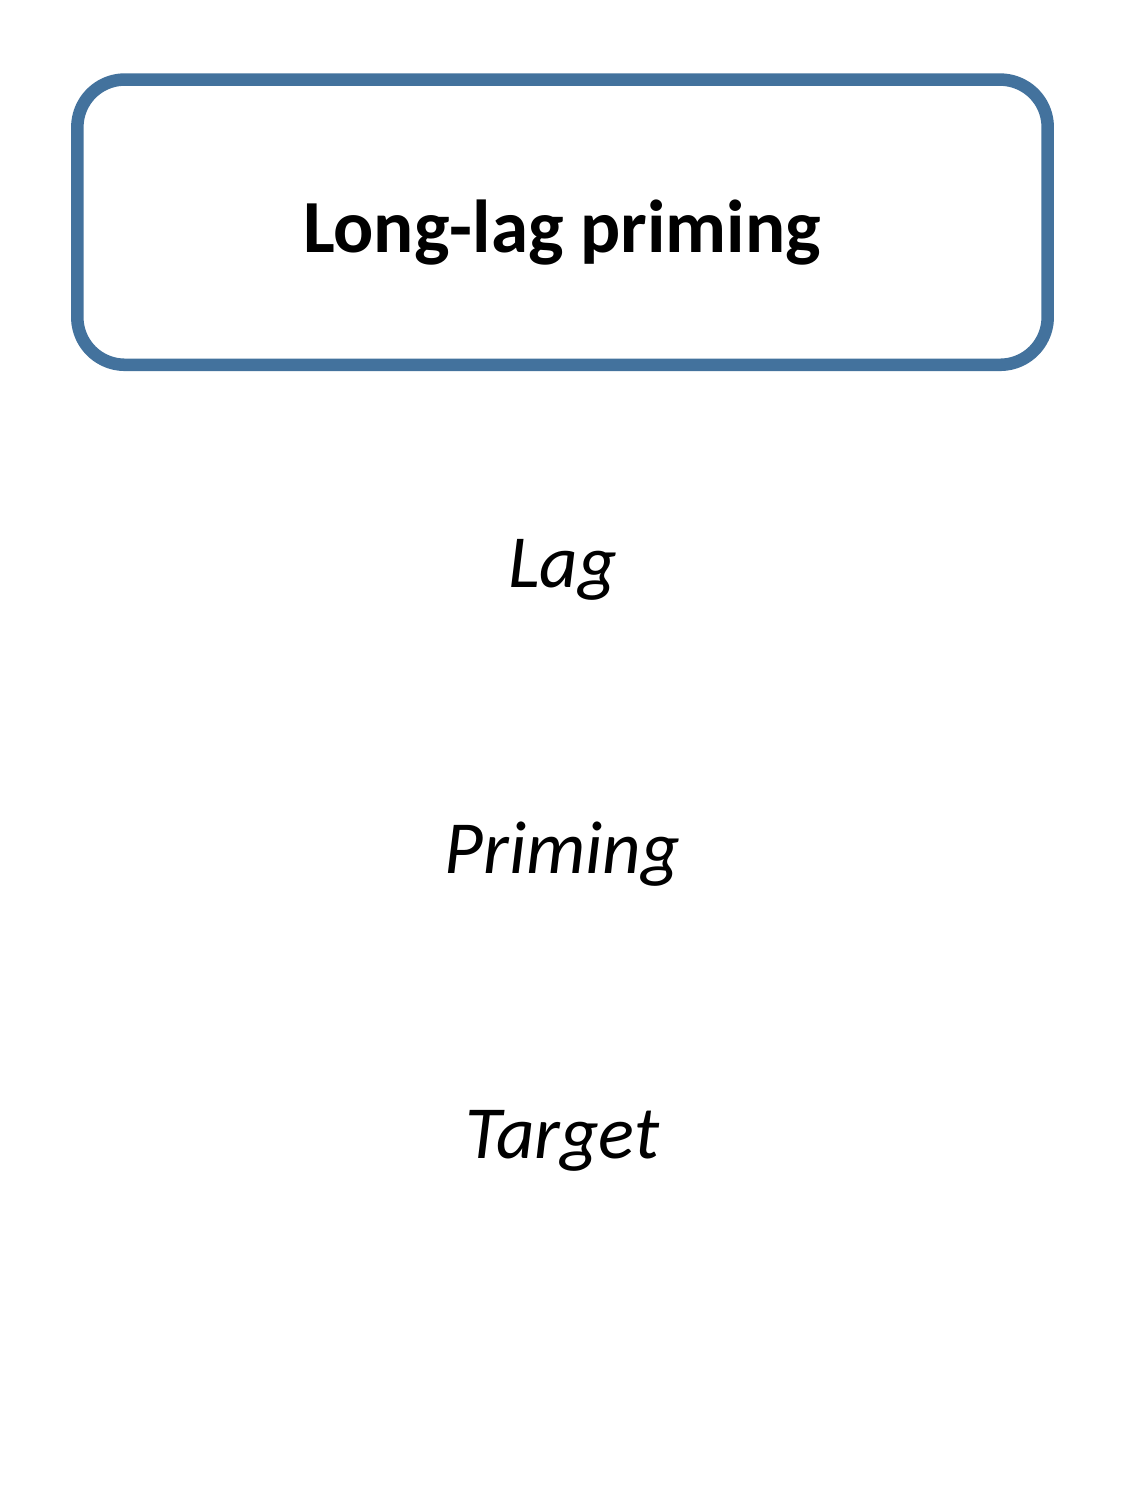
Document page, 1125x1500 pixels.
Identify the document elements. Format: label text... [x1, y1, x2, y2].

list Lag Priming Target [77, 399, 1048, 1352]
text_box Long-lag priming [76, 78, 1049, 366]
